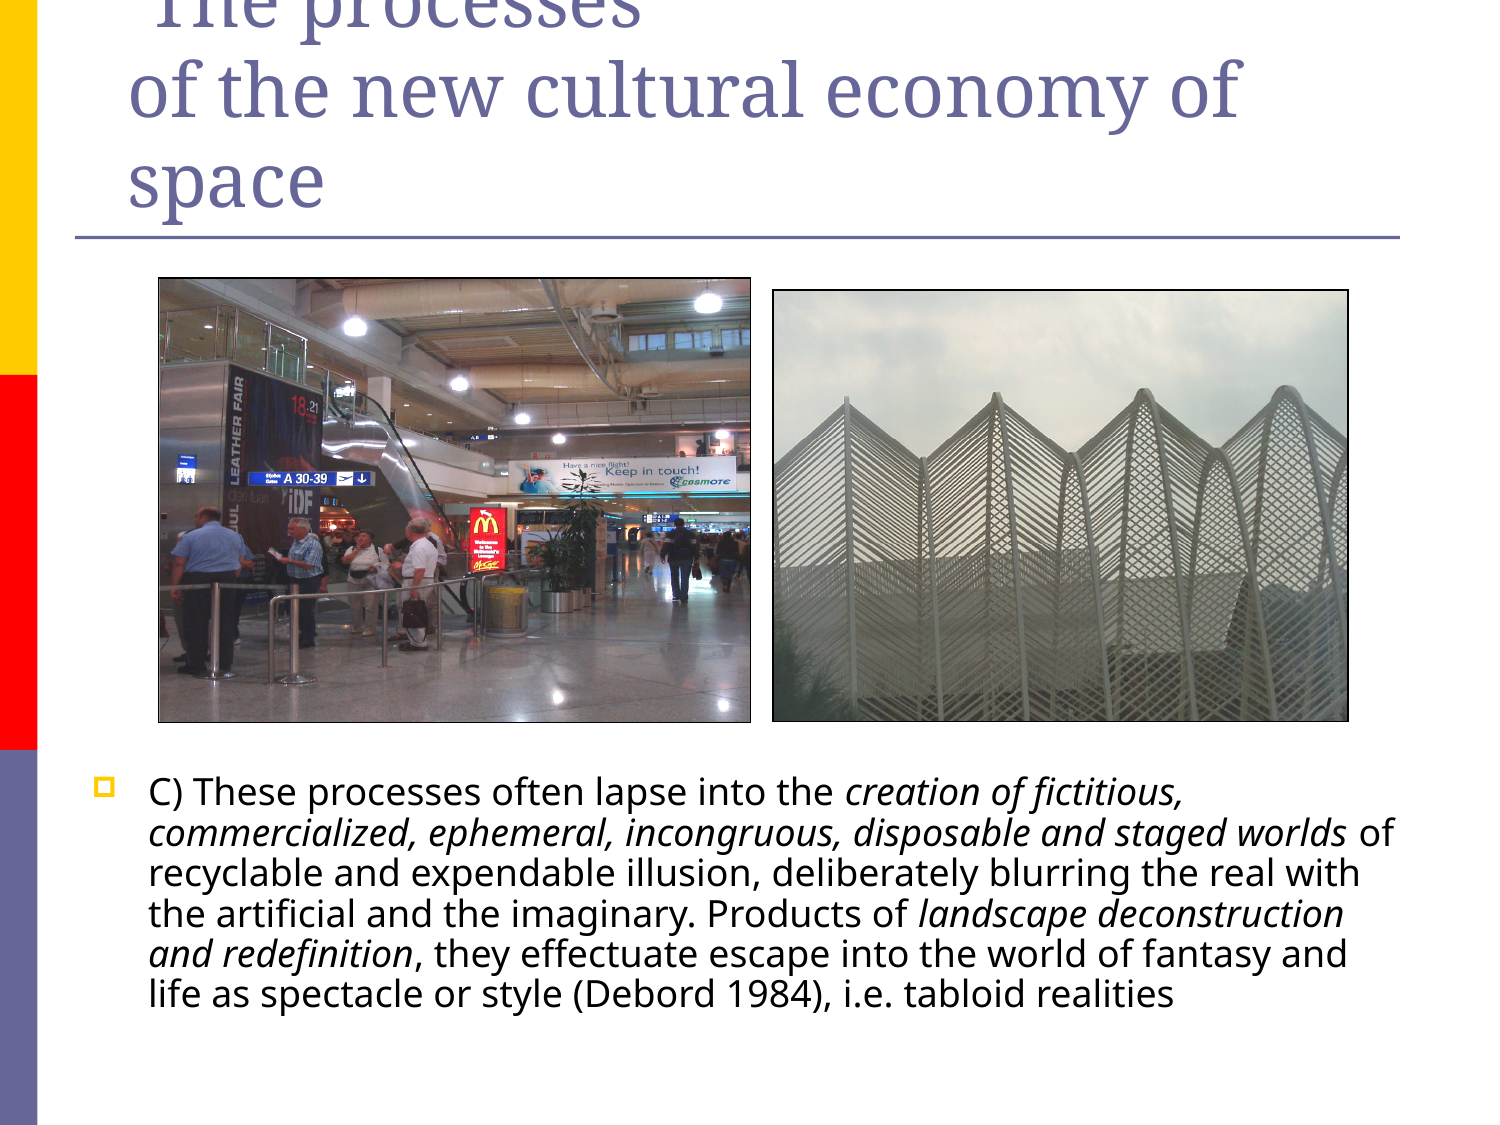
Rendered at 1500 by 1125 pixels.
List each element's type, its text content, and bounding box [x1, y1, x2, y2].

text_box [76, 267, 740, 1011]
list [773, 290, 1348, 721]
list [159, 278, 751, 723]
list C) These processes often lapse into the creation of fictitious, commercialized, ephemeral, incongruous, disposable and staged worlds of recyclable and expendable illusion, deliberately blurring the real with the artificial and the imaginary. Products of landscape deconstruction and redefinition, they effectuate escape into the world of fantasy and life as spectacle or style (Debord 1984), i.e. tabloid realities [76, 765, 1428, 1125]
text_box [761, 267, 1425, 1011]
title The processes of the new cultural economy of space [111, 42, 1463, 230]
